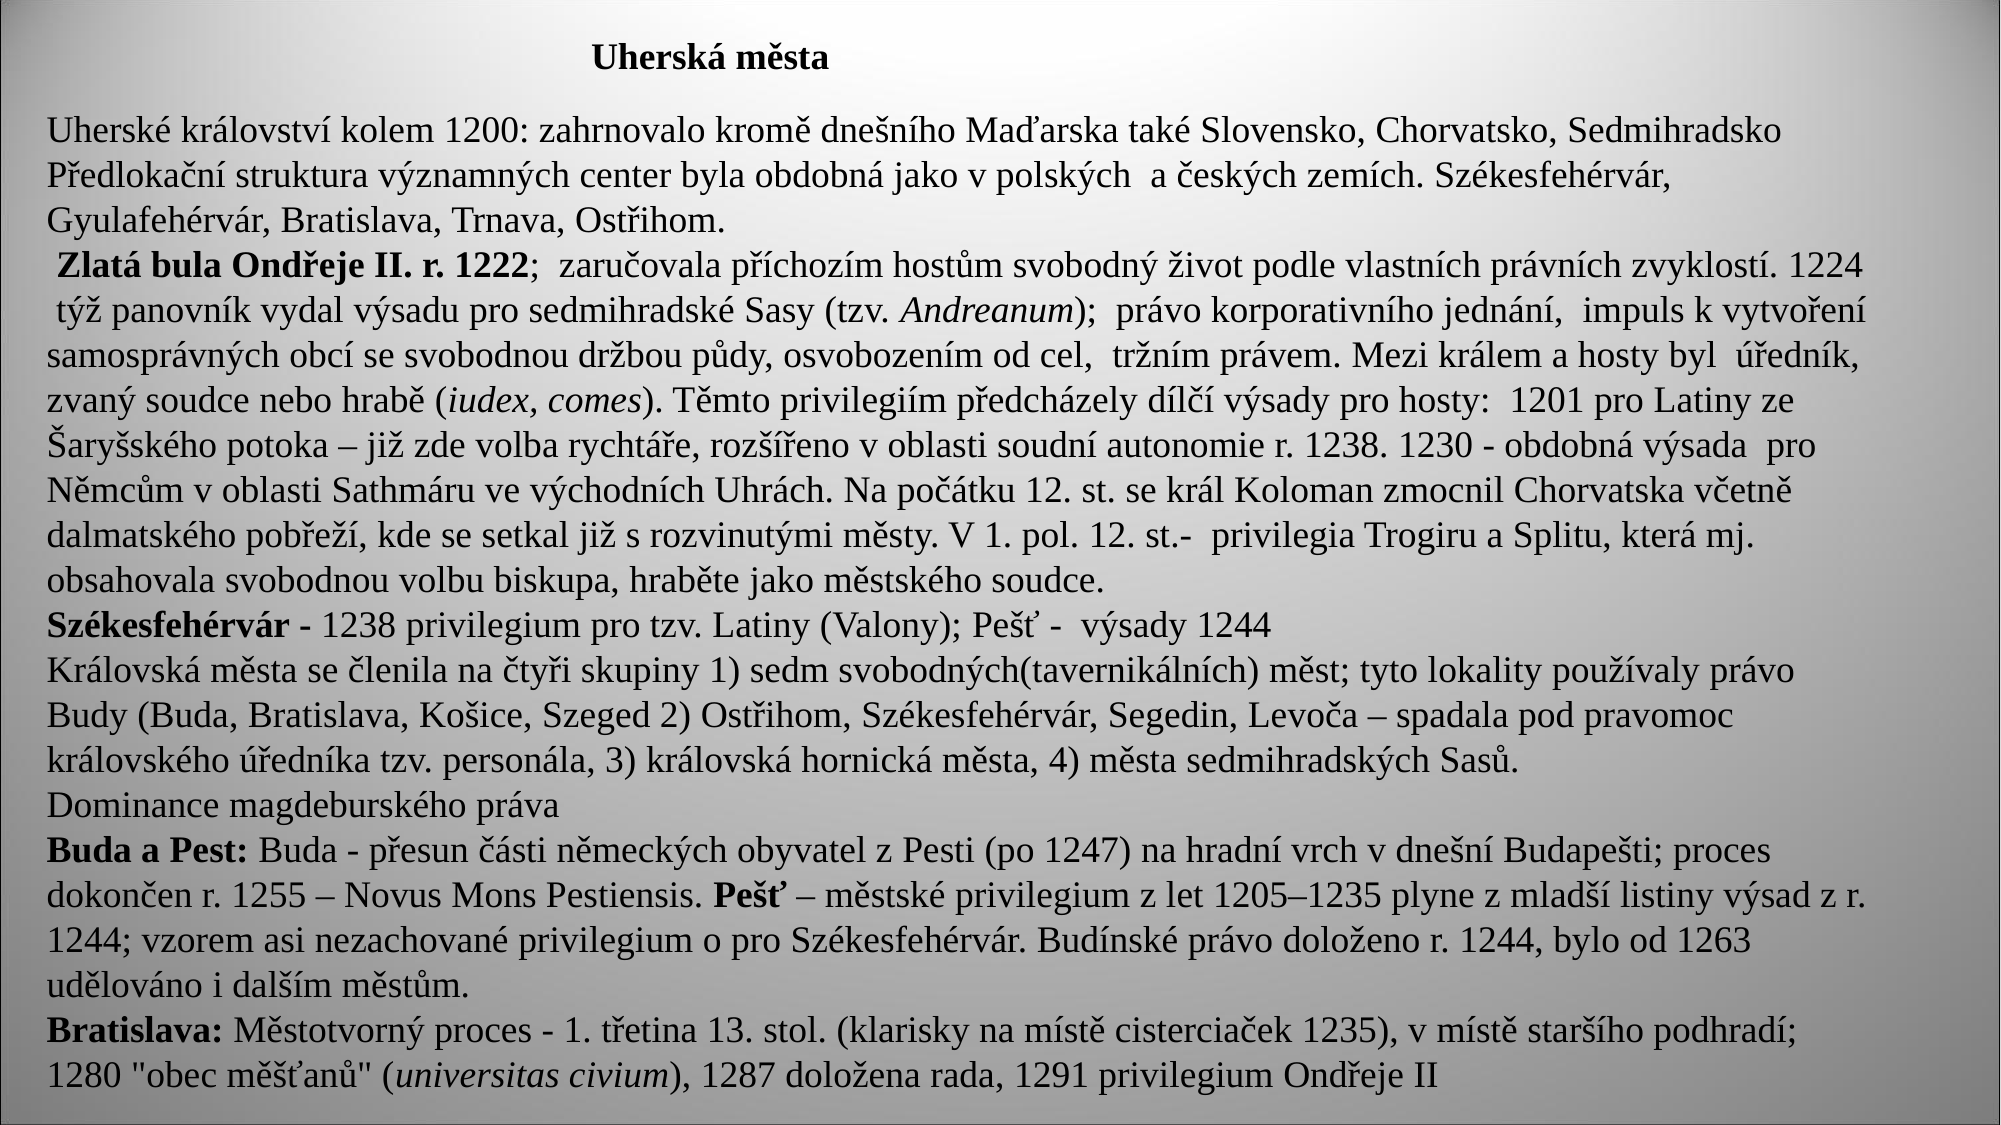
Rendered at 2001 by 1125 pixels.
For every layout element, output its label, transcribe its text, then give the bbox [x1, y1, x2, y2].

text_box Uherské království kolem 1200: zahrnovalo kromě dnešního Maďarska také Slovensko, Chorvatsko, Sedmihradsko Předlokační struktura významných center byla obdobná jako v polských a českých zemích. Székesfehérvár, Gyulafehérvár, Bratislava, Trnava, Ostřihom. Zlatá bula Ondřeje II. r. 1222; zaručovala příchozím hostům svobodný život podle vlastních právních zvyklostí. 1224 týž panovník vydal výsadu pro sedmihradské Sasy (tzv. Andreanum); právo korporativního jednání, impuls k vytvoření samosprávných obcí se svobodnou držbou půdy, osvobozením od cel, tržním právem. Mezi králem a hosty byl úředník, zvaný soudce nebo hrabě (iudex, comes). Těmto privilegiím předcházely dílčí výsady pro hosty: 1201 pro Latiny ze Šaryšského potoka – již zde volba rychtáře, rozšířeno v oblasti soudní autonomie r. 1238. 1230 - obdobná výsada pro Němcům v oblasti Sathmáru ve východních Uhrách. Na počátku 12. st. se král Koloman zmocnil Chorvatska včetně dalmatského pobřeží, kde se setkal již s rozvinutými městy. V 1. pol. 12. st.- privilegia Trogiru a Splitu, která mj. obsahovala svobodnou volbu biskupa, hraběte jako městského soudce. Székesfehérvár - 1238 privilegium pro tzv. Latiny (Valony); Pešť - výsady 1244 Královská města se členila na čtyři skupiny 1) sedm svobodných(tavernikálních) měst; tyto lokality používaly právo Budy (Buda, Bratislava, Košice, Szeged 2) Ostřihom, Székesfehérvár, Segedin, Levoča – spadala pod pravomoc královského úředníka tzv. personála, 3) královská hornická města, 4) města sedmihradských Sasů. Dominance magdeburského práva Buda a Pest: Buda - přesun části německých obyvatel z Pesti (po 1247) na hradní vrch v dnešní Budapešti; proces dokončen r. 1255 – Novus Mons Pestiensis. Pešť – městské privilegium z let 1205–1235 plyne z mladší listiny výsad z r. 1244; vzorem asi nezachované privilegium o pro Székesfehérvár. Budínské právo doloženo r. 1244, bylo od 1263 udělováno i dalším městům. Bratislava: Městotvorný proces - 1. třetina 13. stol. (klarisky na místě cisterciaček 1235), v místě staršího podhradí; 1280 "obec měšťanů" (universitas civium), 1287 doložena rada, 1291 privilegium Ondřeje II [31, 97, 1889, 1125]
picture [0, 0, 2001, 1125]
text_box Uherská města [576, 25, 845, 85]
